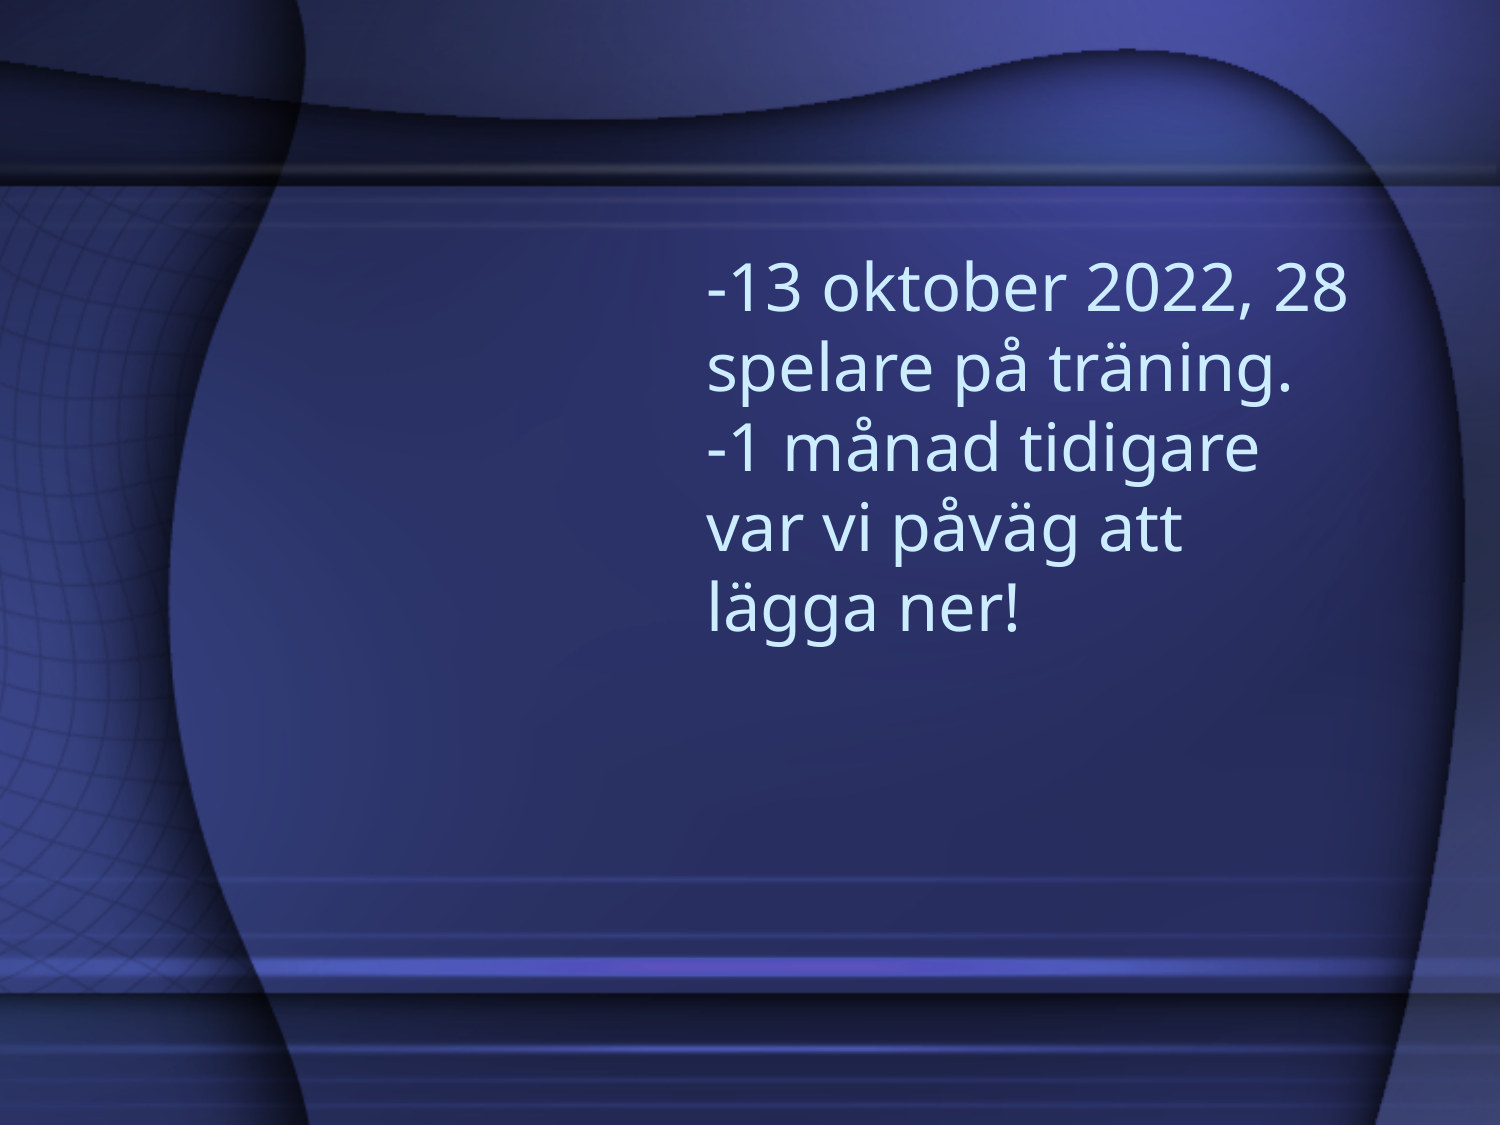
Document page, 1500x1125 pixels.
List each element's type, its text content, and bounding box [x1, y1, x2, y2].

picture [0, 0, 1500, 1125]
title -13 oktober 2022, 28 spelare på träning. -1 månad tidigare var vi påväg att lägga ner! [690, 409, 1388, 560]
